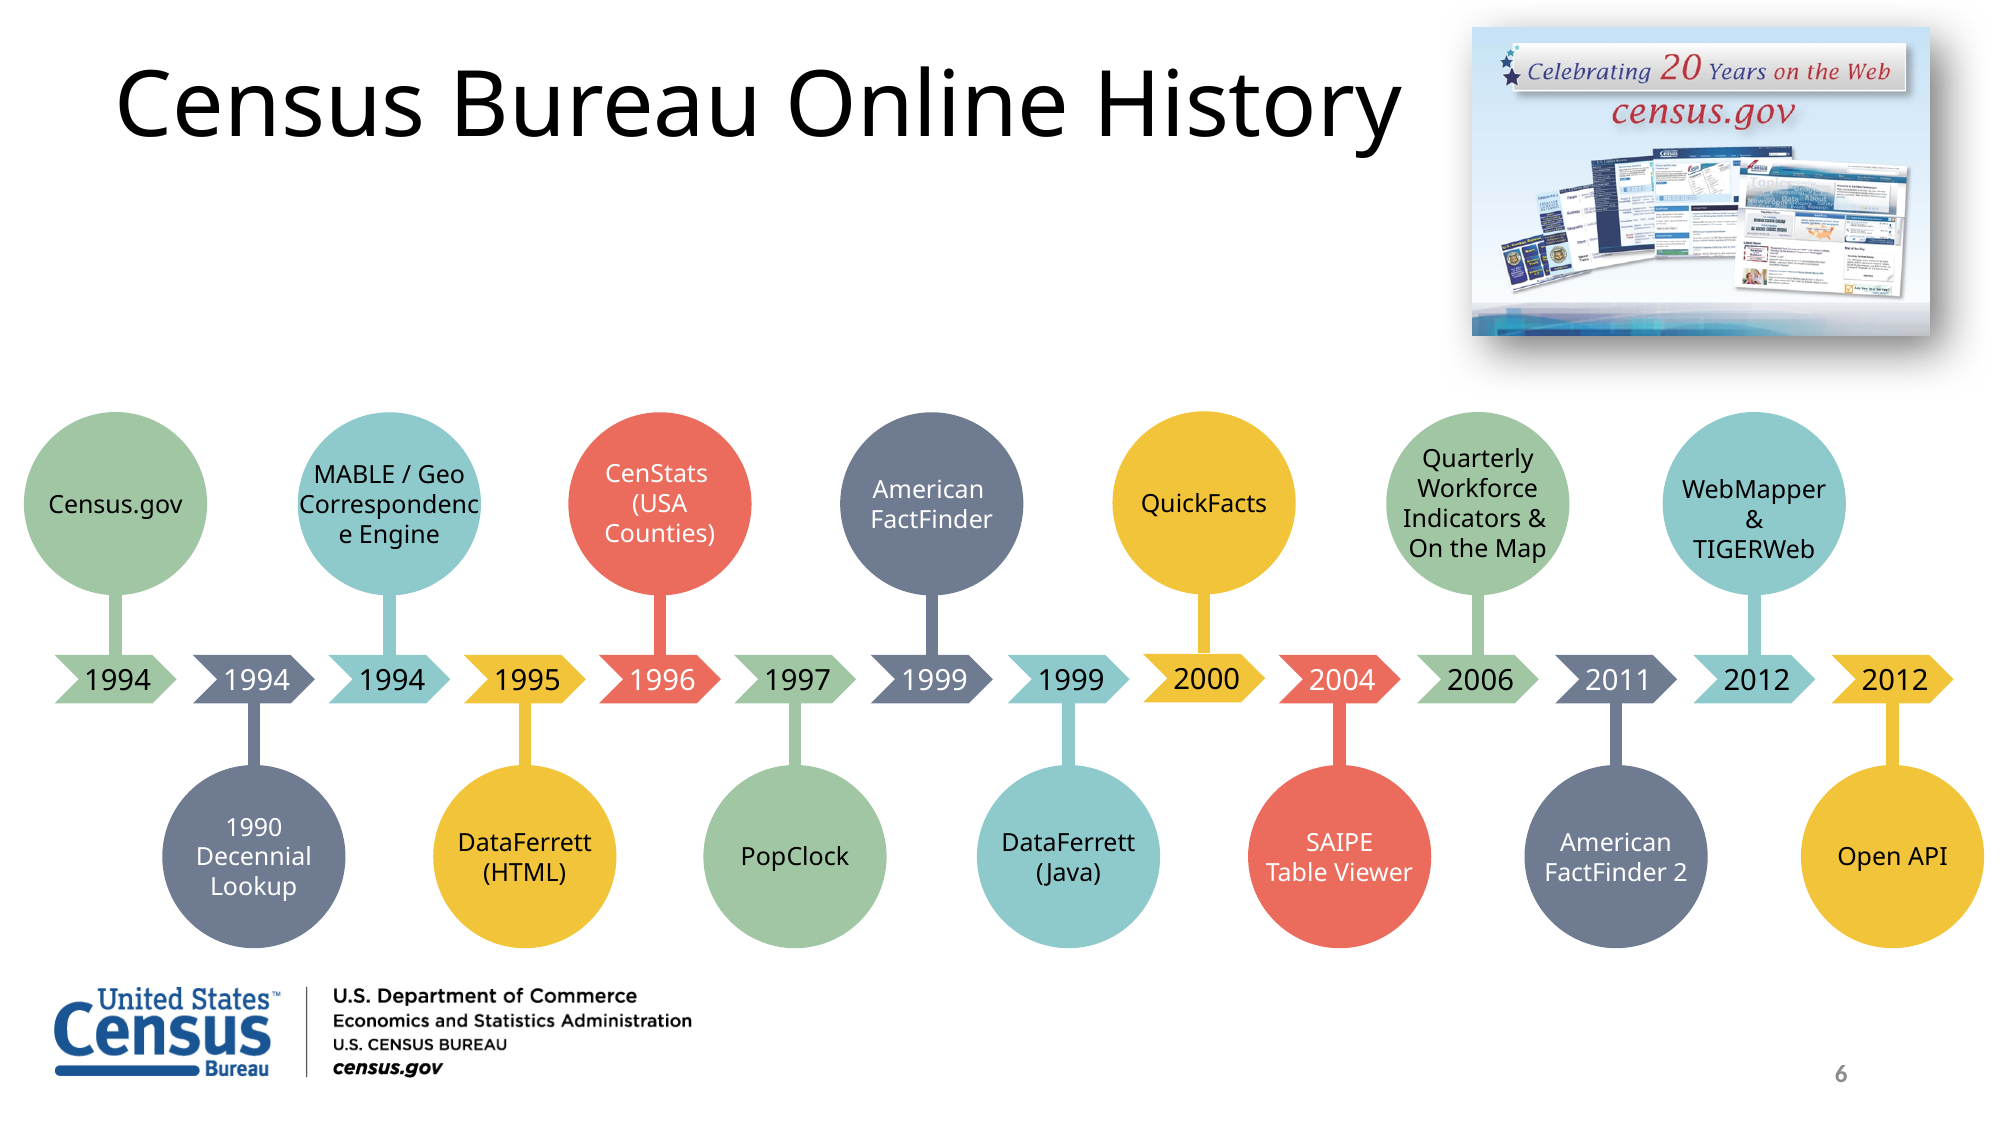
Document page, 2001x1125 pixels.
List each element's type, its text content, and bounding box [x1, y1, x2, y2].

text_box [976, 653, 1161, 949]
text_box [1248, 653, 1432, 949]
title Census Bureau Online History [99, 12, 1500, 200]
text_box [1800, 653, 1985, 949]
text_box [1524, 653, 1708, 949]
slide_number 6 [1412, 1042, 1863, 1103]
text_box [703, 653, 887, 949]
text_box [568, 412, 752, 705]
picture [1472, 27, 1930, 336]
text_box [433, 653, 617, 949]
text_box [284, 412, 495, 705]
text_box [1659, 412, 1849, 705]
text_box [1112, 411, 1297, 704]
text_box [838, 412, 1025, 705]
picture [54, 986, 692, 1078]
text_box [23, 412, 208, 705]
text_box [162, 653, 346, 949]
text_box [1383, 412, 1573, 705]
